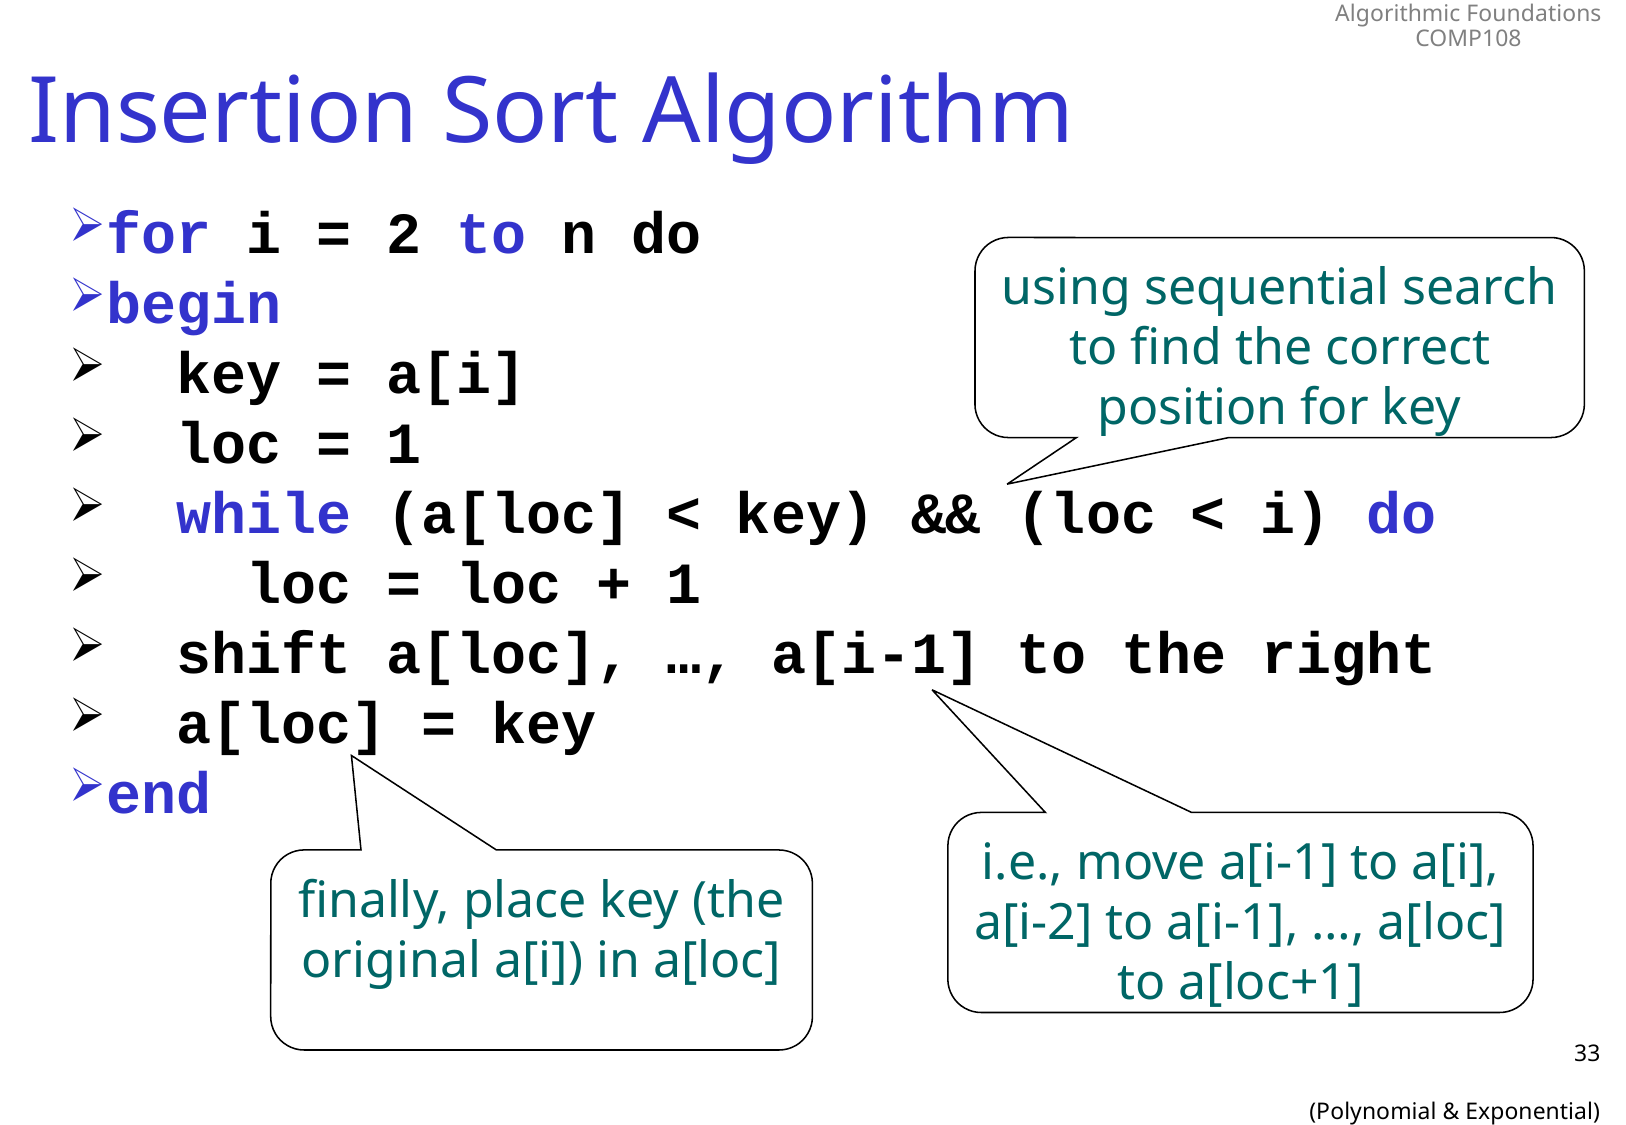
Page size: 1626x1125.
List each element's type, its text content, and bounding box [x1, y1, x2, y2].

title Insertion Sort Algorithm [13, 12, 1625, 200]
text_box finally, place key (the original a[i]) in a[loc] [270, 755, 813, 1051]
list for i = 2 to n do begin key = a[i] loc = 1 while (a[loc] < key) && (loc < i) do loc = loc + 1 shift a[loc], …, a[i-1] to the right a[loc] = key end [54, 187, 1585, 1100]
text_box using sequential search to find the correct position for key [974, 237, 1585, 485]
text_box i.e., move a[i-1] to a[i], a[i-2] to a[i-1], …, a[loc] to a[loc+1] [932, 689, 1534, 1013]
slide_number 33 (Polynomial & Exponential) [1276, 1030, 1616, 1107]
